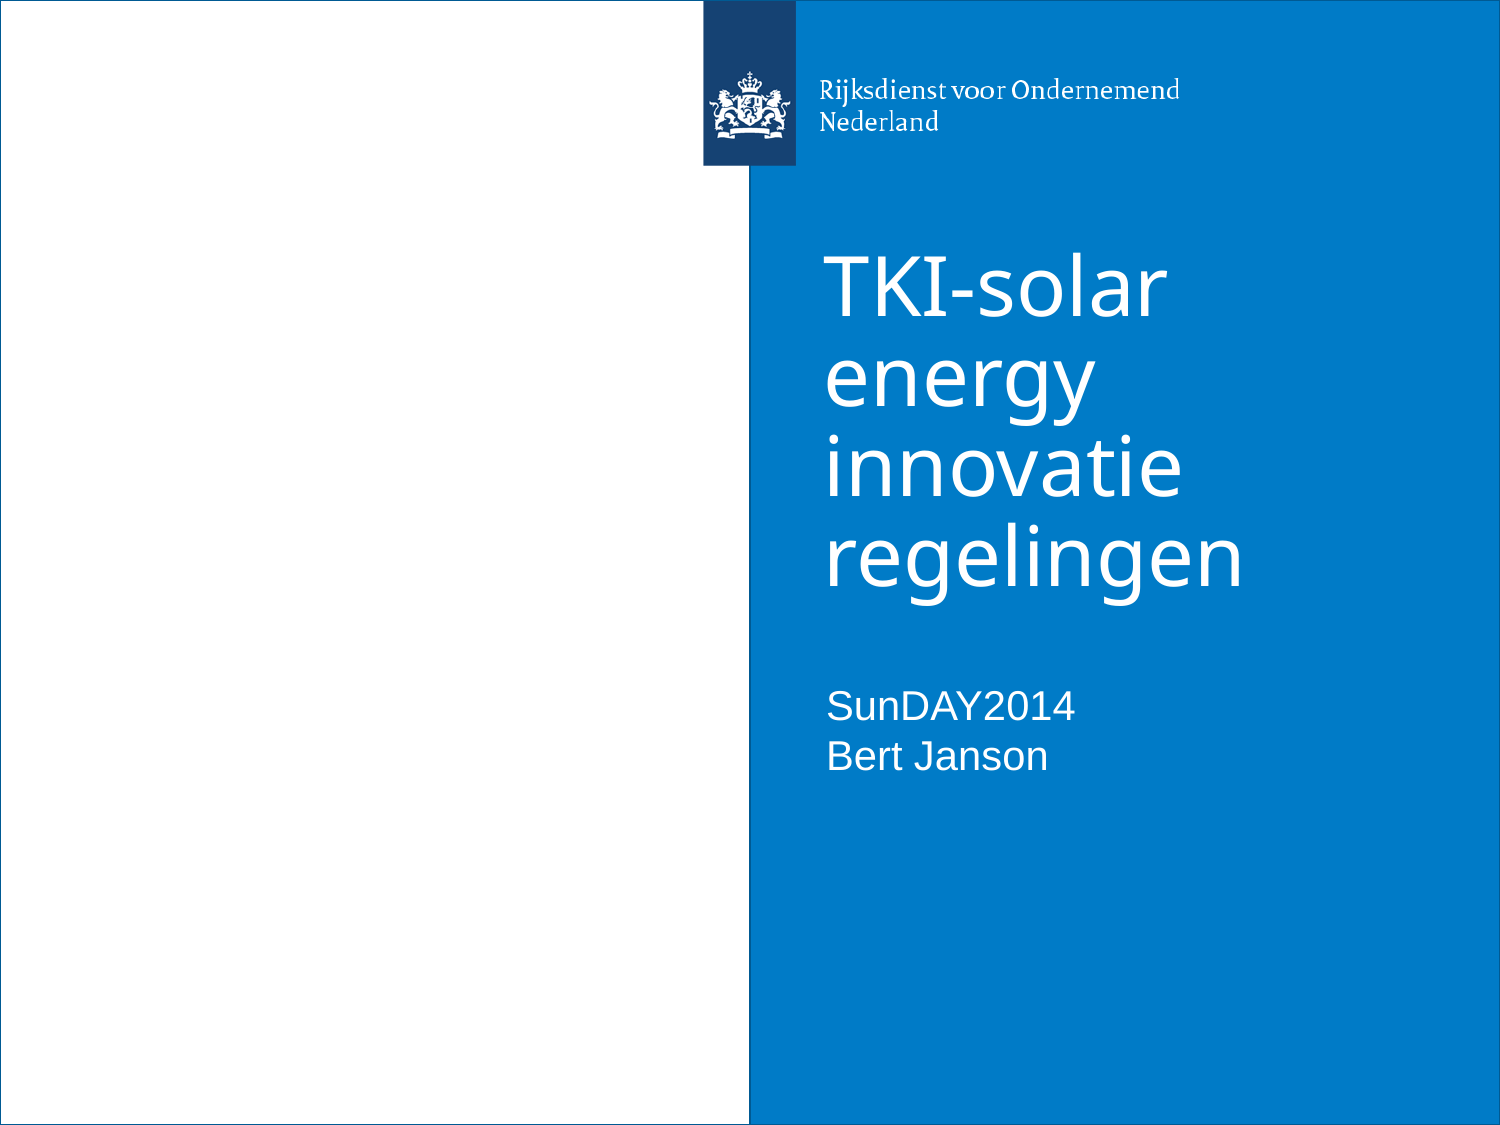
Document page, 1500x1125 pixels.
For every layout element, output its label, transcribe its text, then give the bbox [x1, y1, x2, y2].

title TKI-solar energy innovatie regelingen [808, 326, 1459, 612]
picture [0, 1, 1500, 250]
subtitle SunDAY2014 Bert Janson [811, 621, 1459, 894]
